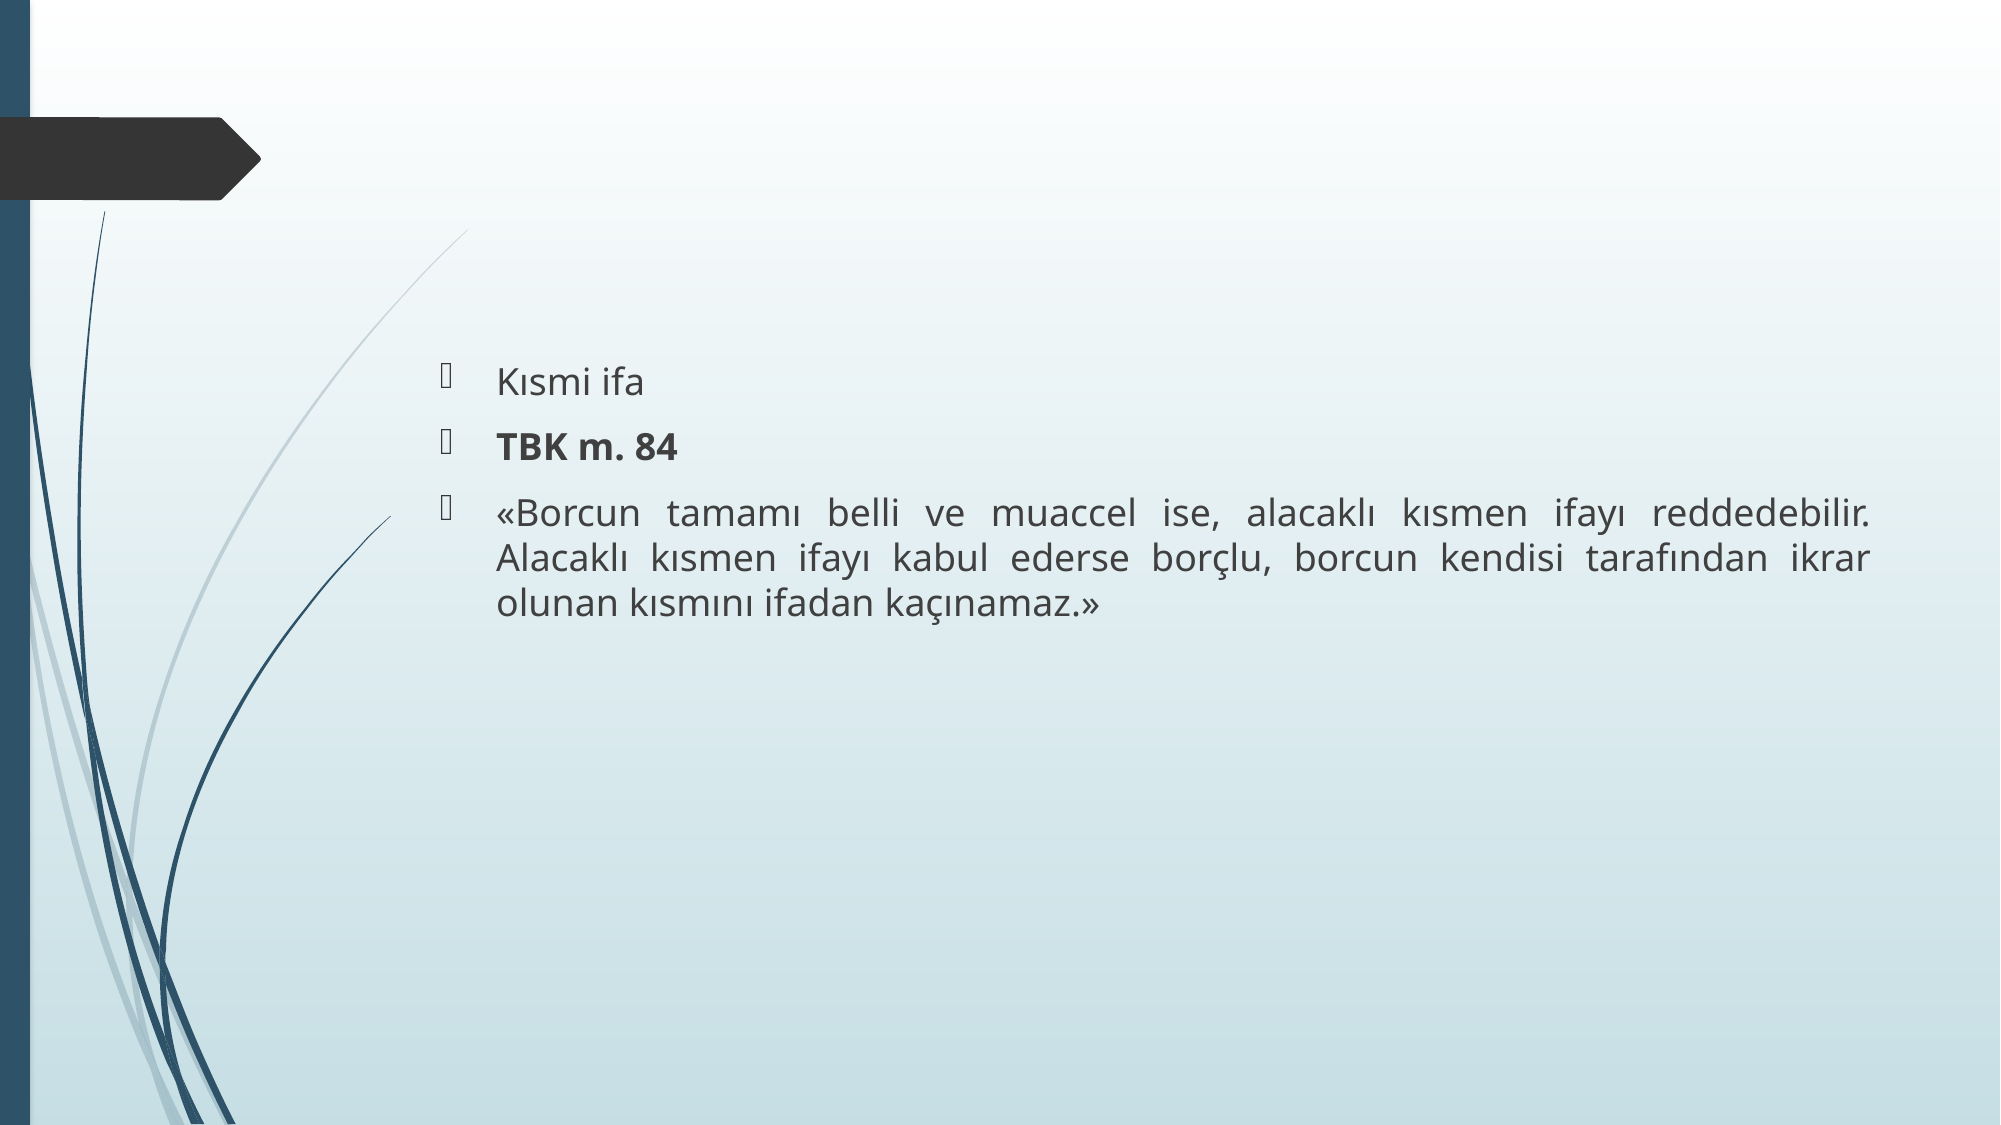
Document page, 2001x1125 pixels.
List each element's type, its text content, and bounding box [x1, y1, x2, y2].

list Kısmi ifa TBK m. 84 «Borcun tamamı belli ve muaccel ise, alacaklı kısmen ifayı reddedebilir. Alacaklı kısmen ifayı kabul ederse borçlu, borcun kendisi tarafından ikrar olunan kısmını ifadan kaçınamaz.» [424, 350, 1888, 970]
